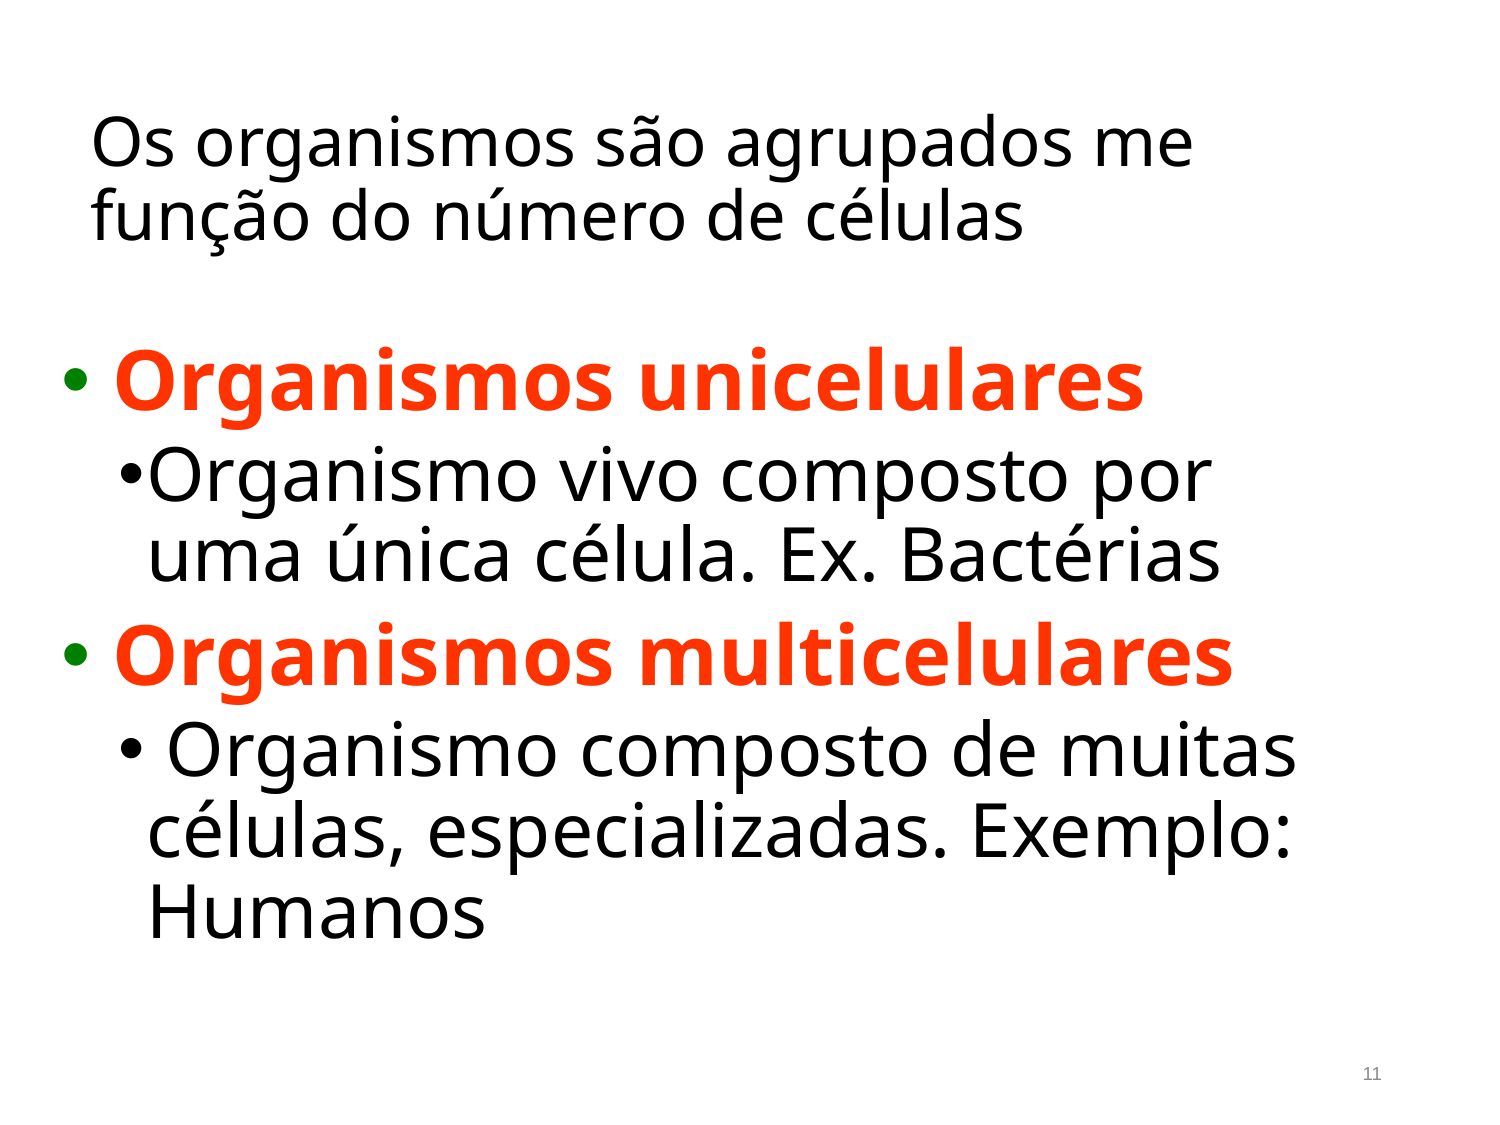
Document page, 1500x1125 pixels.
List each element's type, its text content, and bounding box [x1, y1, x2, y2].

list Organismos unicelulares Organismo vivo composto por uma única célula. Ex. Bactérias Organismos multicelulares Organismo composto de muitas células, especializadas. Exemplo: Humanos [46, 331, 1397, 987]
slide_number 11 [1059, 1042, 1397, 1103]
title Os organismos são agrupados me função do número de células [75, 87, 1425, 275]
